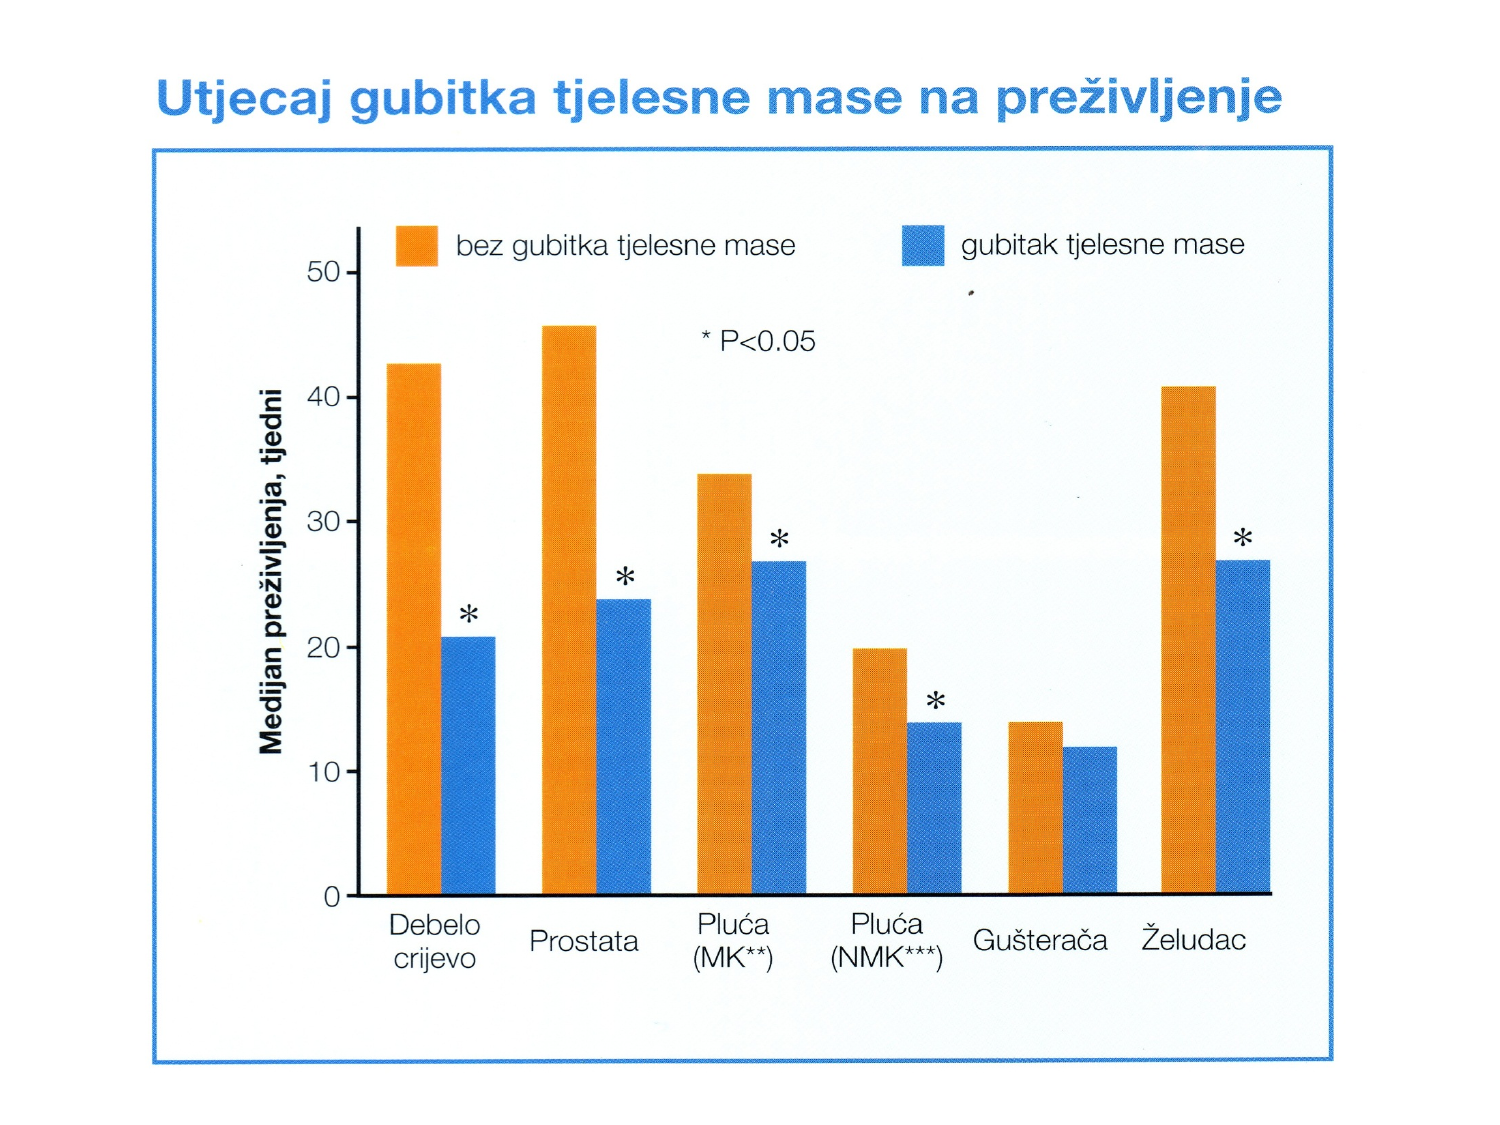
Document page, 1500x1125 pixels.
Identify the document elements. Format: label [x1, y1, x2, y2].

picture [111, 30, 1377, 1092]
